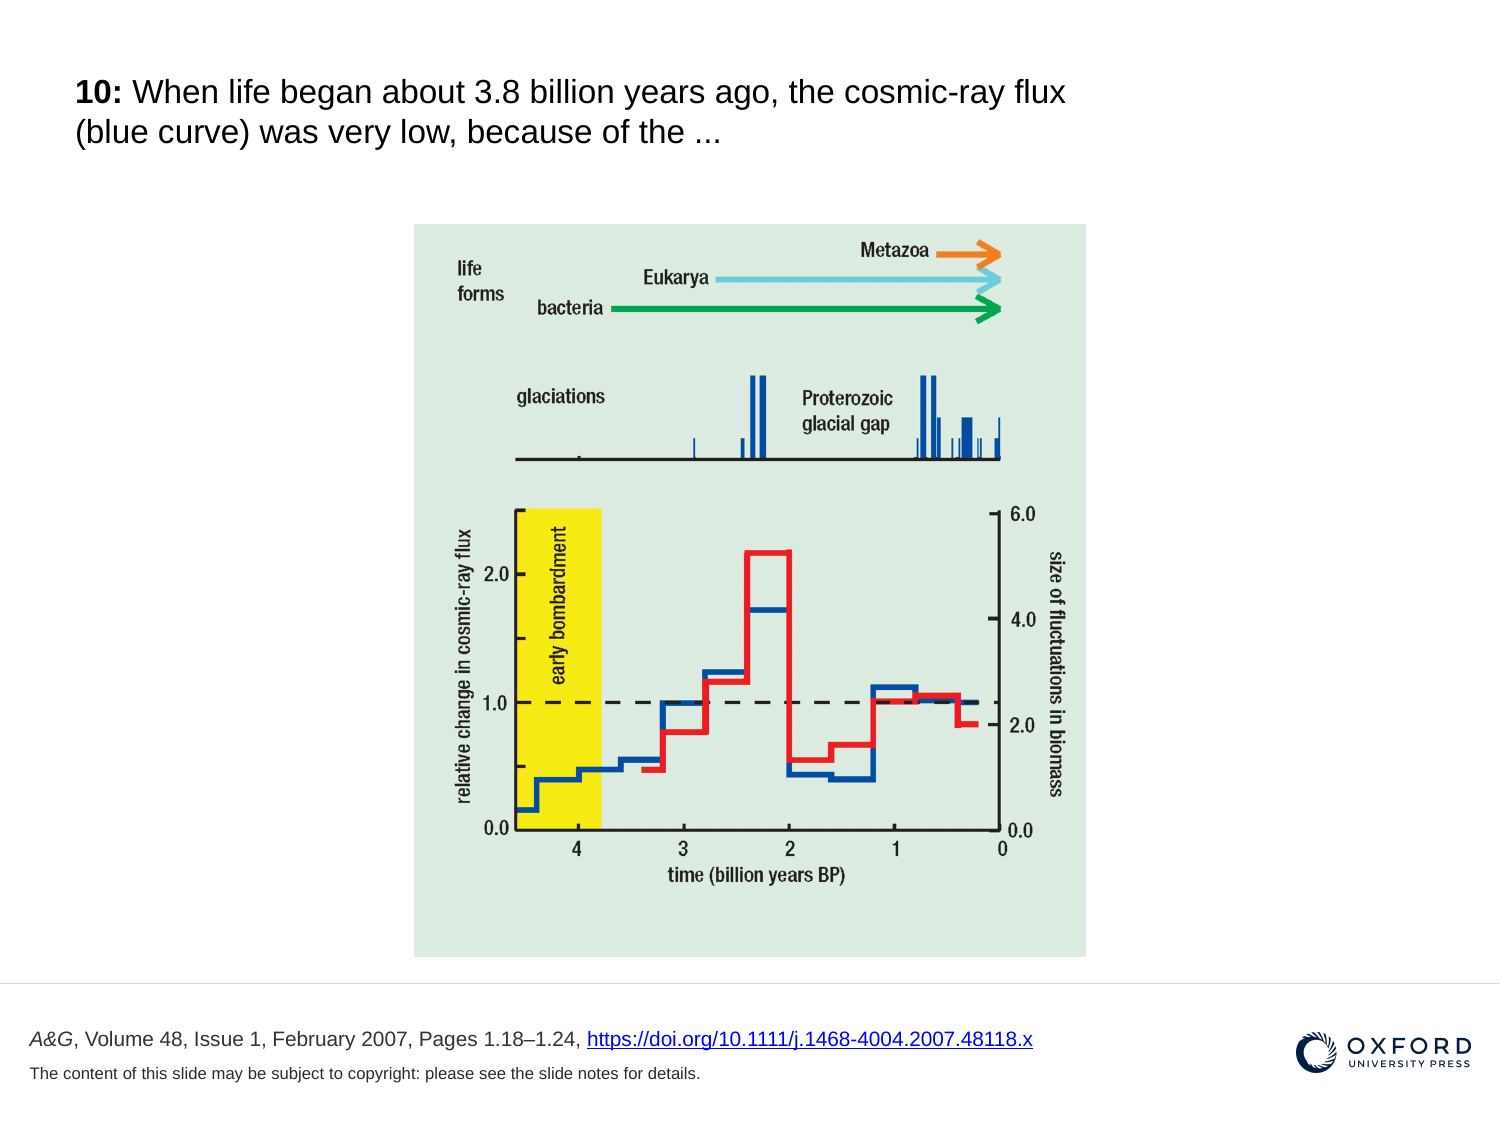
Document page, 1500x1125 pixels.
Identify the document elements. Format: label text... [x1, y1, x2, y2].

footer A&G, Volume 48, Issue 1, February 2007, Pages 1.18–1.24, https://doi.org/10.1111/j.1468-4004.2007.48118.x The content of this slide may be subject to copyright: please see the slide notes for details. [0, 983, 1260, 1125]
title 10: When life began about 3.8 billion years ago, the cosmic-ray flux (blue curve) was very low, because of the ... [75, 69, 1078, 171]
picture [1296, 1032, 1471, 1073]
picture [414, 224, 1086, 957]
